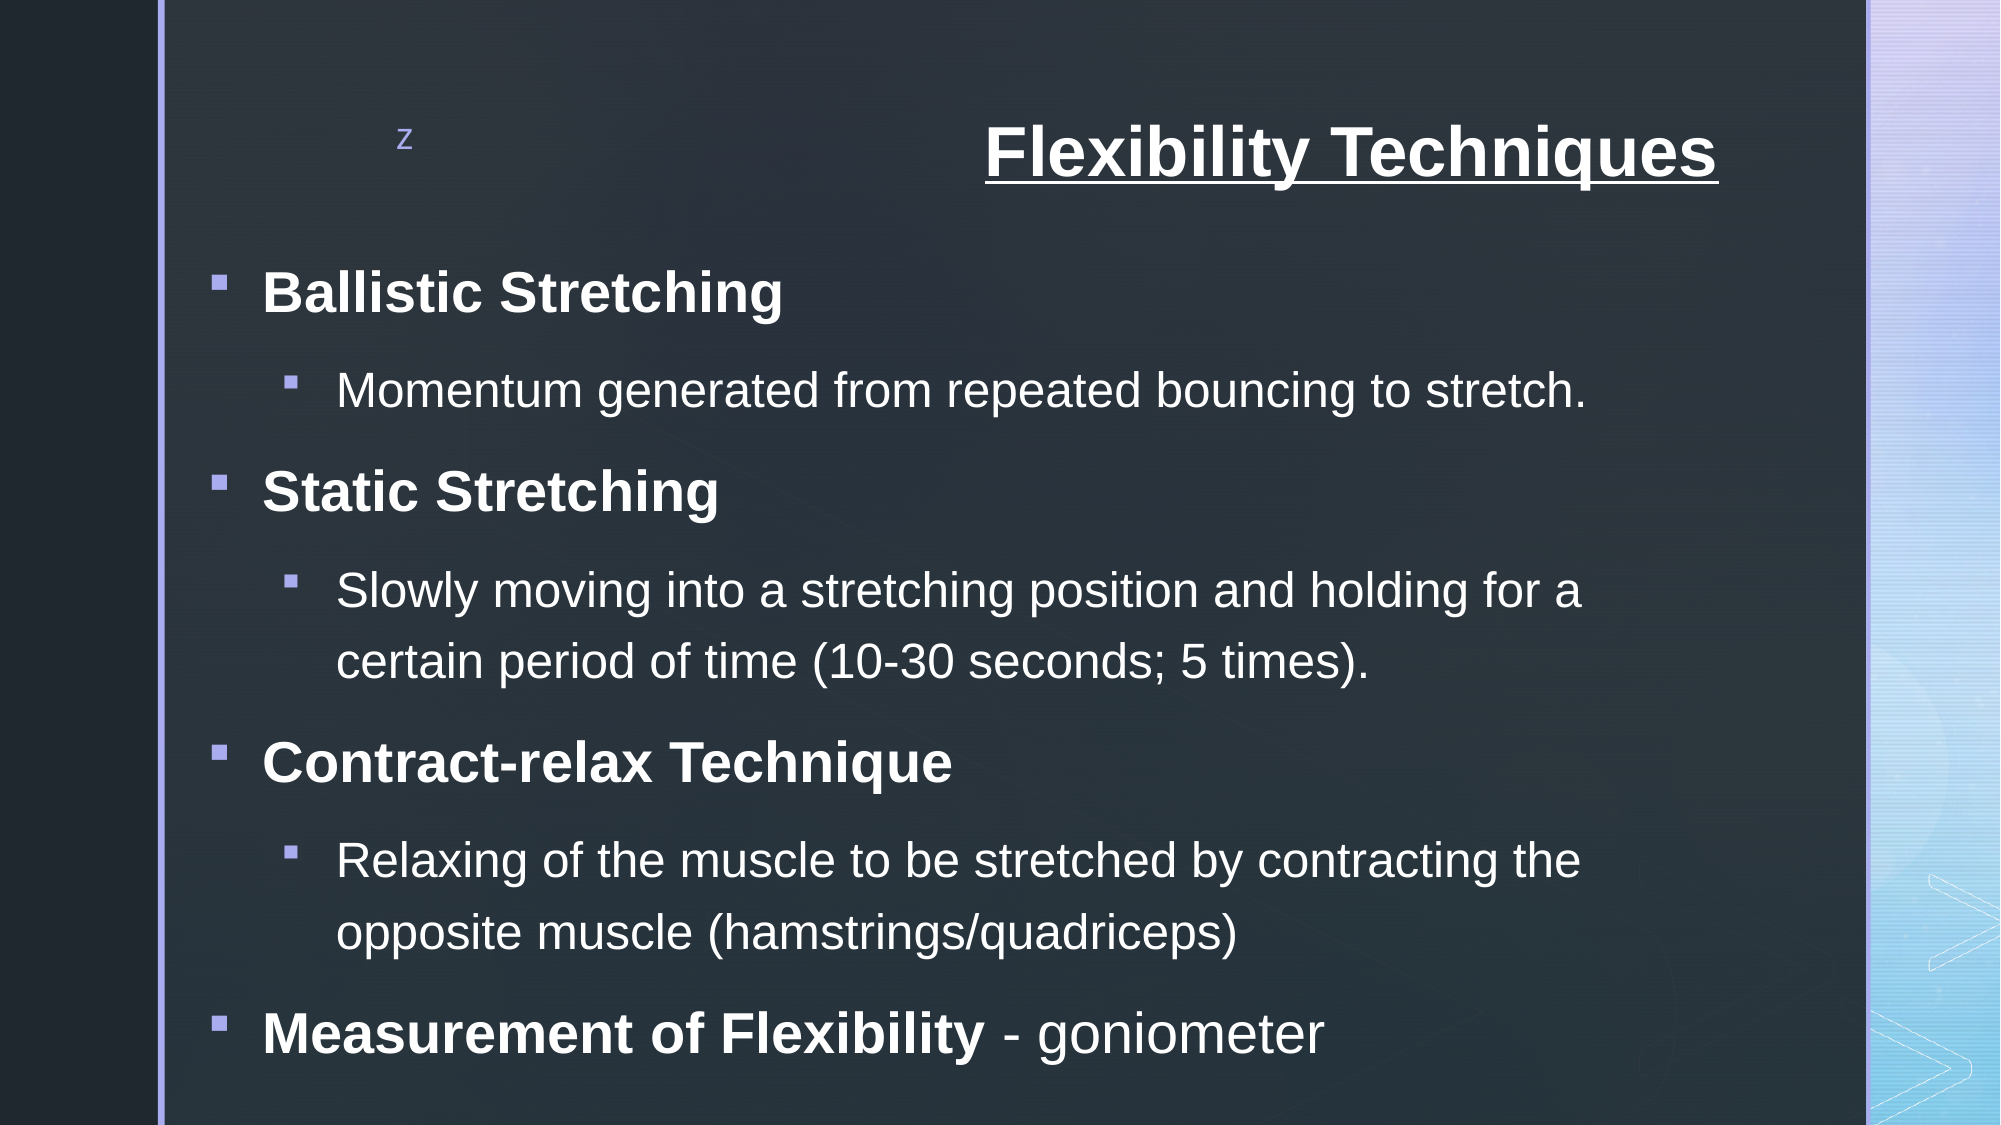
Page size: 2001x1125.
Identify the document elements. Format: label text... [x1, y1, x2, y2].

list Ballistic Stretching Momentum generated from repeated bouncing to stretch. Static Stretching Slowly moving into a stretching position and holding for a certain period of time (10-30 seconds; 5 times). Contract-relax Technique Relaxing of the muscle to be stretched by contracting the opposite muscle (hamstrings/quadriceps) Measurement of Flexibility - goniometer [191, 233, 1734, 1073]
picture [1871, 0, 2001, 1125]
title Flexibility Techniques [428, 107, 1734, 233]
